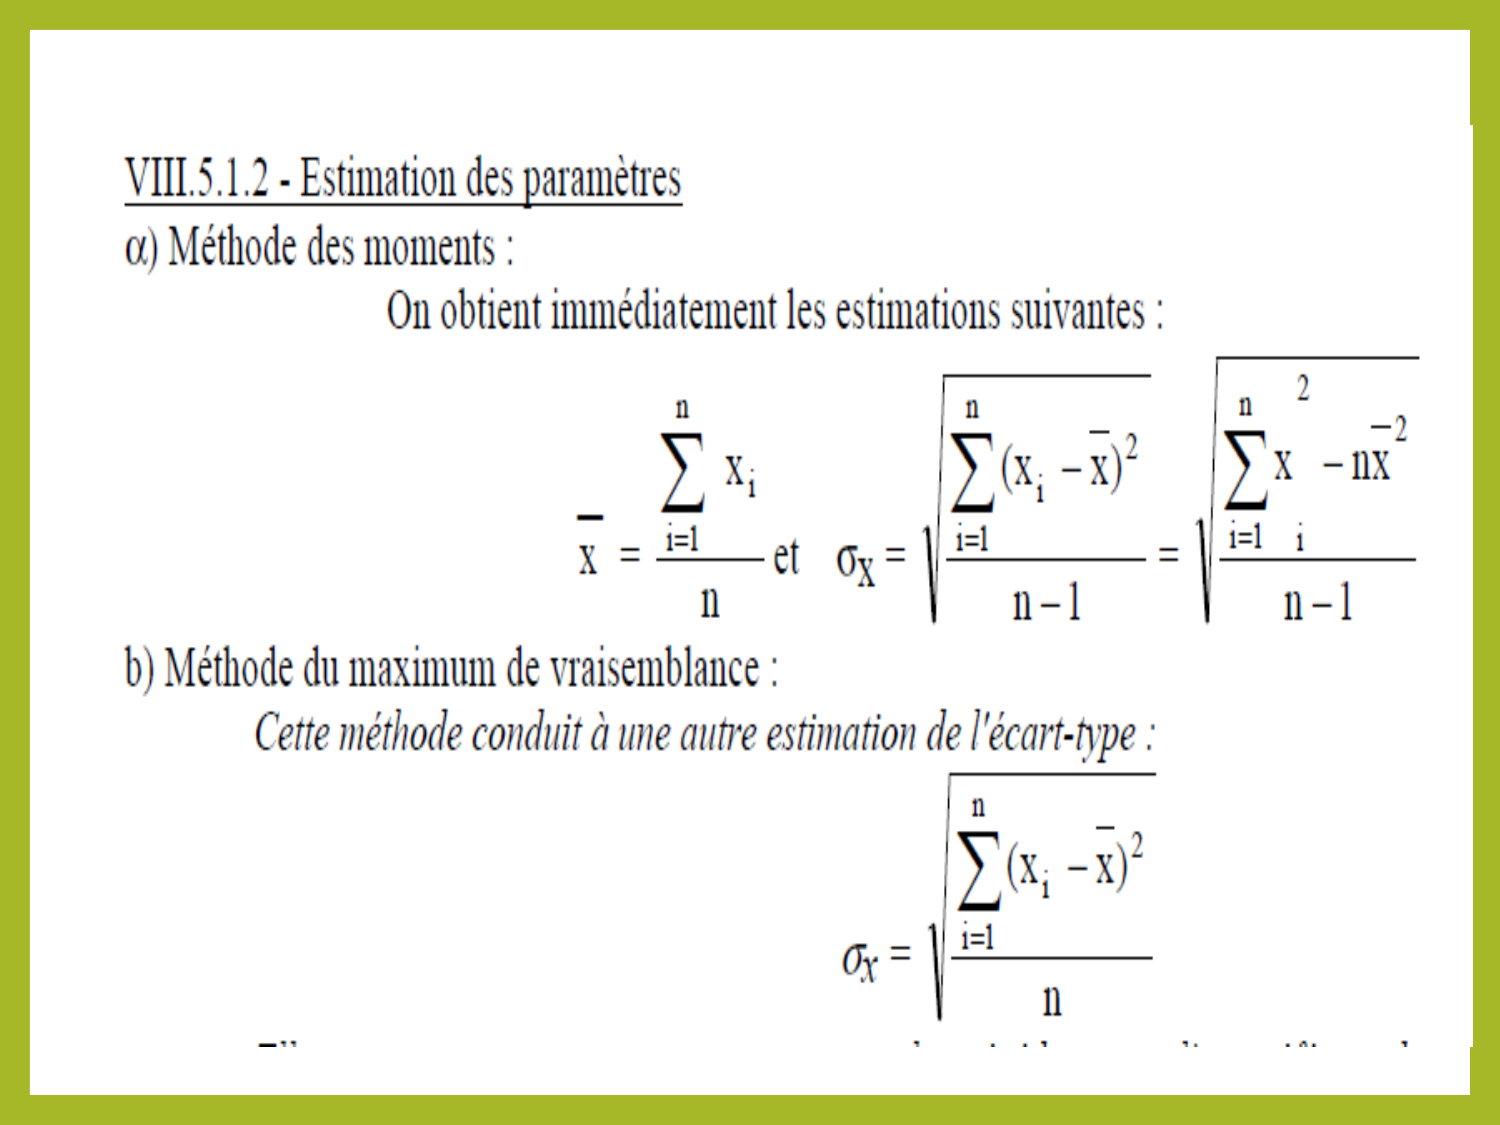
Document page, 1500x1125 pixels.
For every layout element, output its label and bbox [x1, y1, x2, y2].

picture [110, 125, 1473, 1048]
